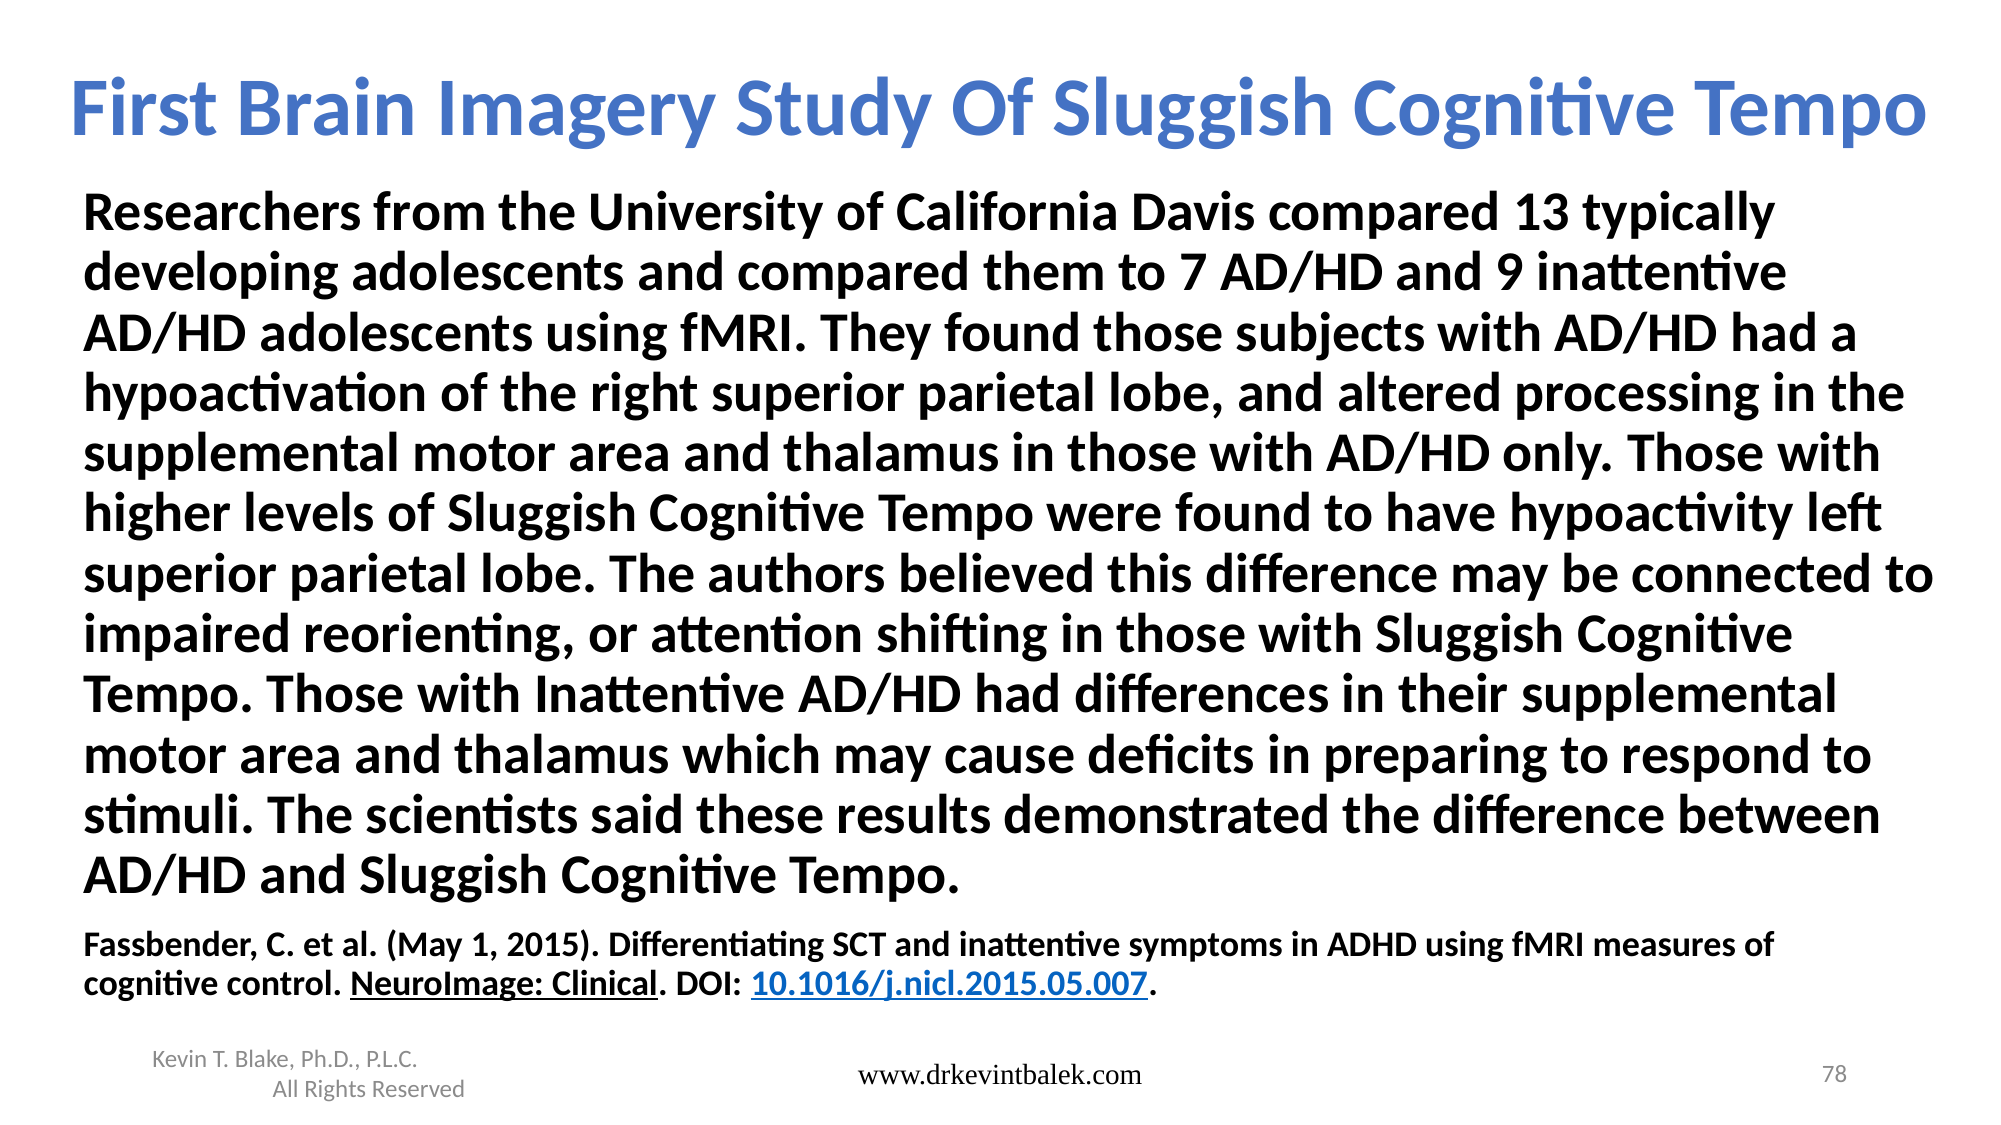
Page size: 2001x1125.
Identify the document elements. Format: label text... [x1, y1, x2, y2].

footer www.drkevintbalek.com [662, 1042, 1338, 1103]
slide_number 78 [1412, 1042, 1863, 1103]
slide_number Kevin T. Blake, Ph.D., P.L.C. All Rights Reserved [137, 1042, 588, 1103]
title First Brain Imagery Study Of Sluggish Cognitive Tempo [26, 0, 1974, 218]
list Researchers from the University of California Davis compared 13 typically developing adolescents and compared them to 7 AD/HD and 9 inattentive AD/HD adolescents using fMRI. They found those subjects with AD/HD had a hypoactivation of the right superior parietal lobe, and altered processing in the supplemental motor area and thalamus in those with AD/HD only. Those with higher levels of Sluggish Cognitive Tempo were found to have hypoactivity left superior parietal lobe. The authors believed this difference may be connected to impaired reorienting, or attention shifting in those with Sluggish Cognitive Tempo. Those with Inattentive AD/HD had differences in their supplemental motor area and thalamus which may cause deficits in preparing to respond to stimuli. The scientists said these results demonstrated the difference between AD/HD and Sluggish Cognitive Tempo. Fassbender, C. et al. (May 1, 2015). Differentiating SCT and inattentive symptoms in ADHD using fMRI measures of cognitive control. NeuroImage: Clinical. DOI: 10.1016/j.nicl.2015.05.007. [68, 174, 1956, 1014]
